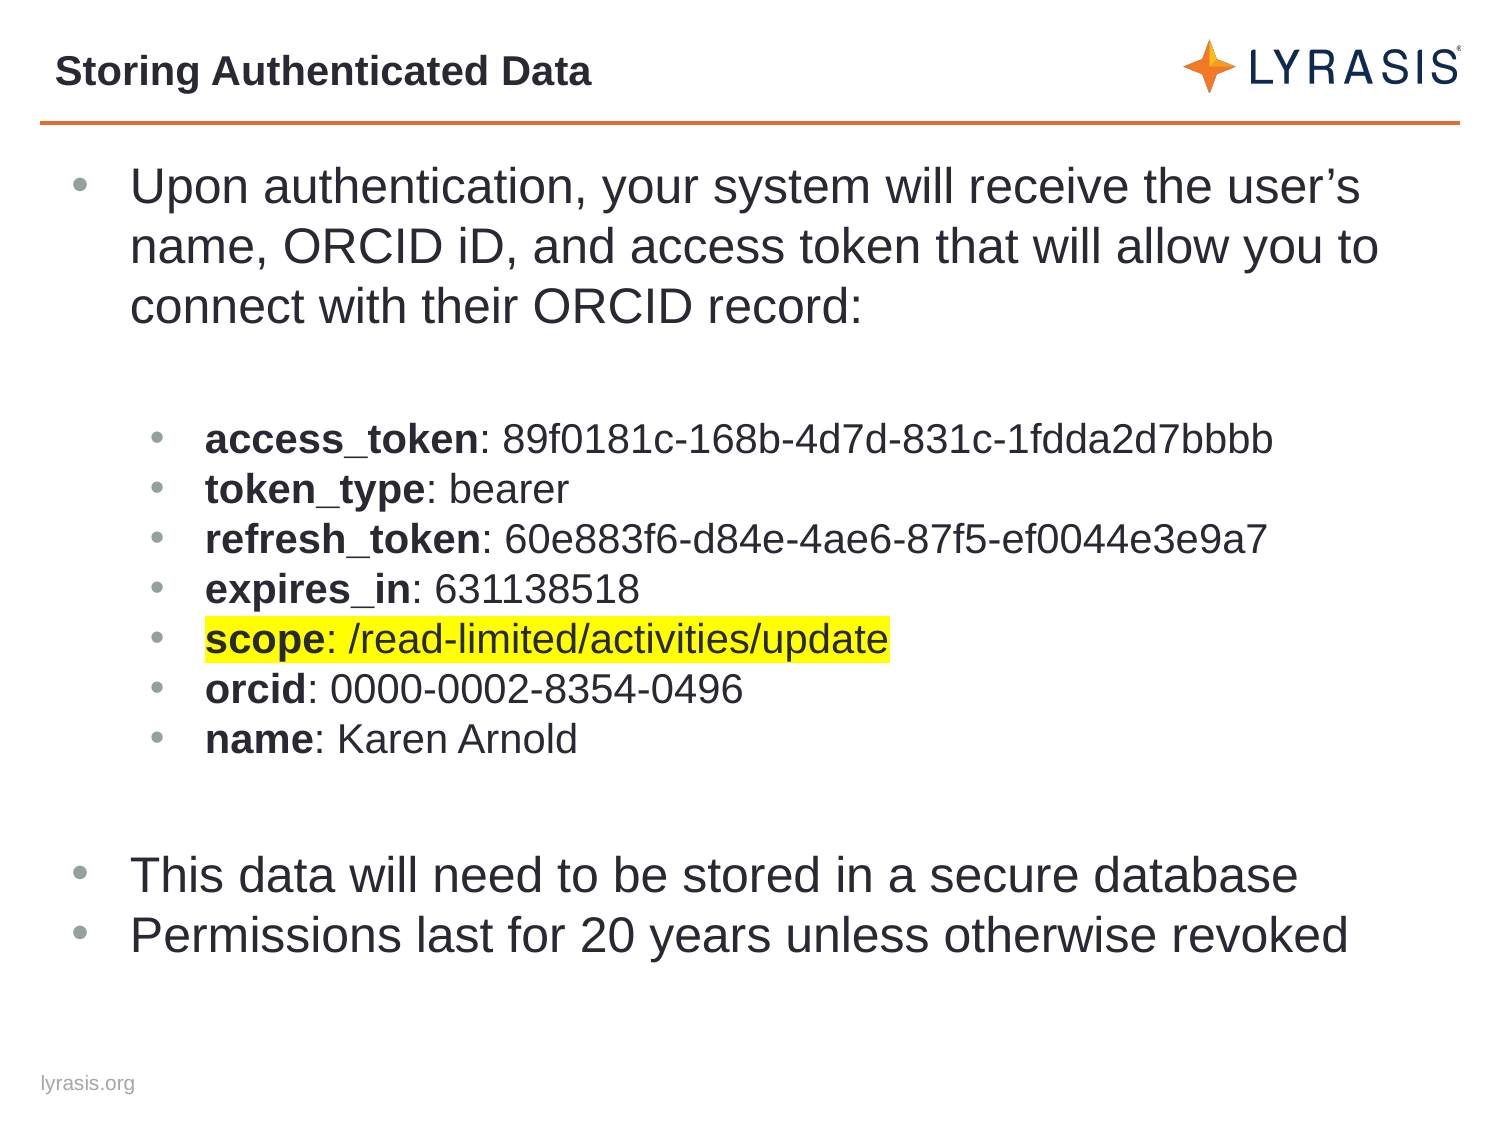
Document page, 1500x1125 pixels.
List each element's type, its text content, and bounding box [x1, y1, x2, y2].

list Upon authentication, your system will receive the user’s name, ORCID iD, and access token that will allow you to connect with their ORCID record: access_token: 89f0181c-168b-4d7d-831c-1fdda2d7bbbb token_type: bearer refresh_token: 60e883f6-d84e-4ae6-87f5-ef0044e3e9a7 expires_in: 631138518 scope: /read-limited/activities/update orcid: 0000-0002-8354-0496 name: Karen Arnold This data will need to be stored in a secure database Permissions last for 20 years unless otherwise revoked [40, 146, 1461, 980]
picture [1183, 39, 1461, 93]
title Storing Authenticated Data [40, 36, 1138, 111]
